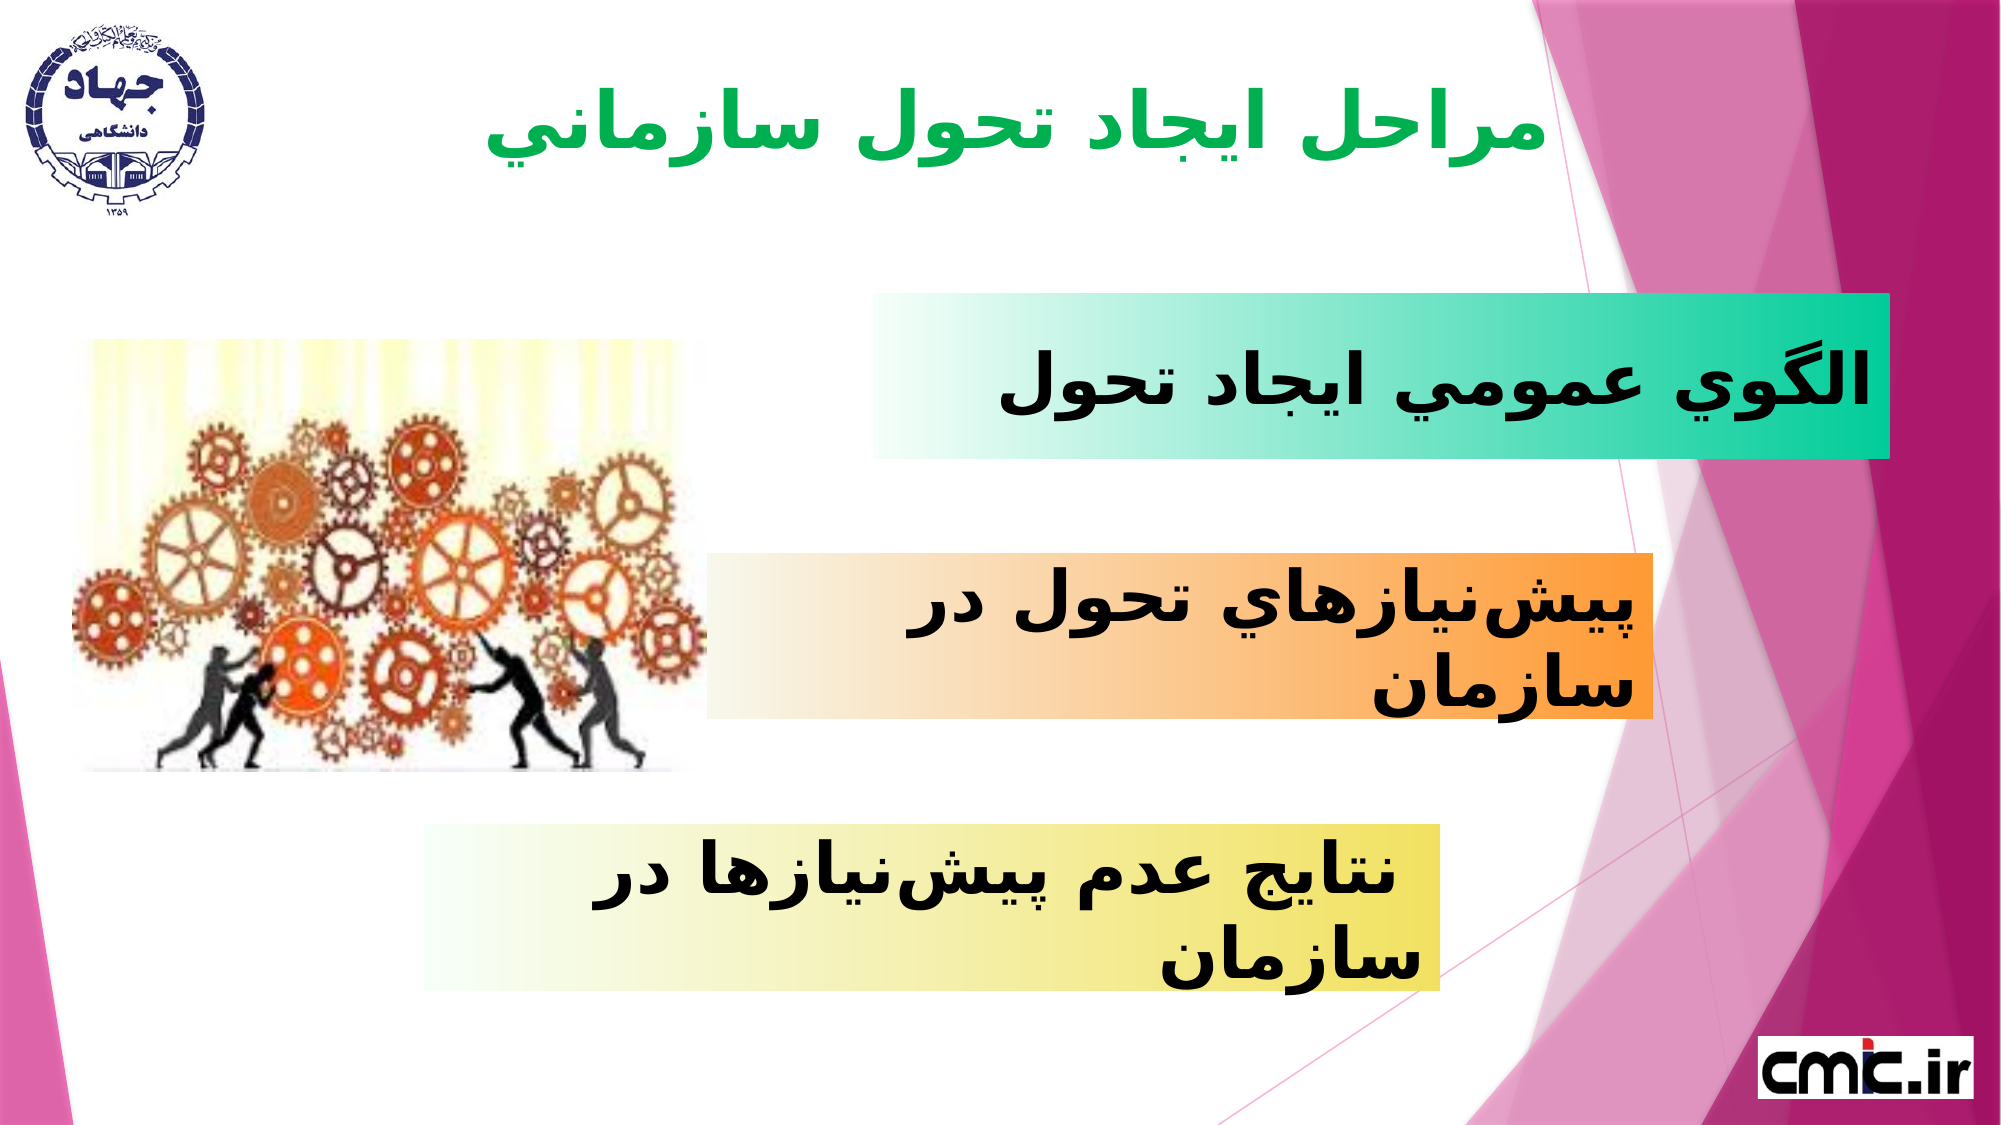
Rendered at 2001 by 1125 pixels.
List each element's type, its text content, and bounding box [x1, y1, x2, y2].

picture [1757, 1035, 1975, 1100]
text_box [249, 0, 1751, 198]
picture [72, 339, 708, 773]
picture [20, 22, 209, 222]
text_box پيش‌نيازهاي تحول در سازمان [711, 553, 1653, 719]
text_box نتايج عدم پيش‌نيازها در سازمان [424, 824, 1441, 991]
text_box الگوي عمومي ايجاد تحول [873, 293, 1890, 459]
